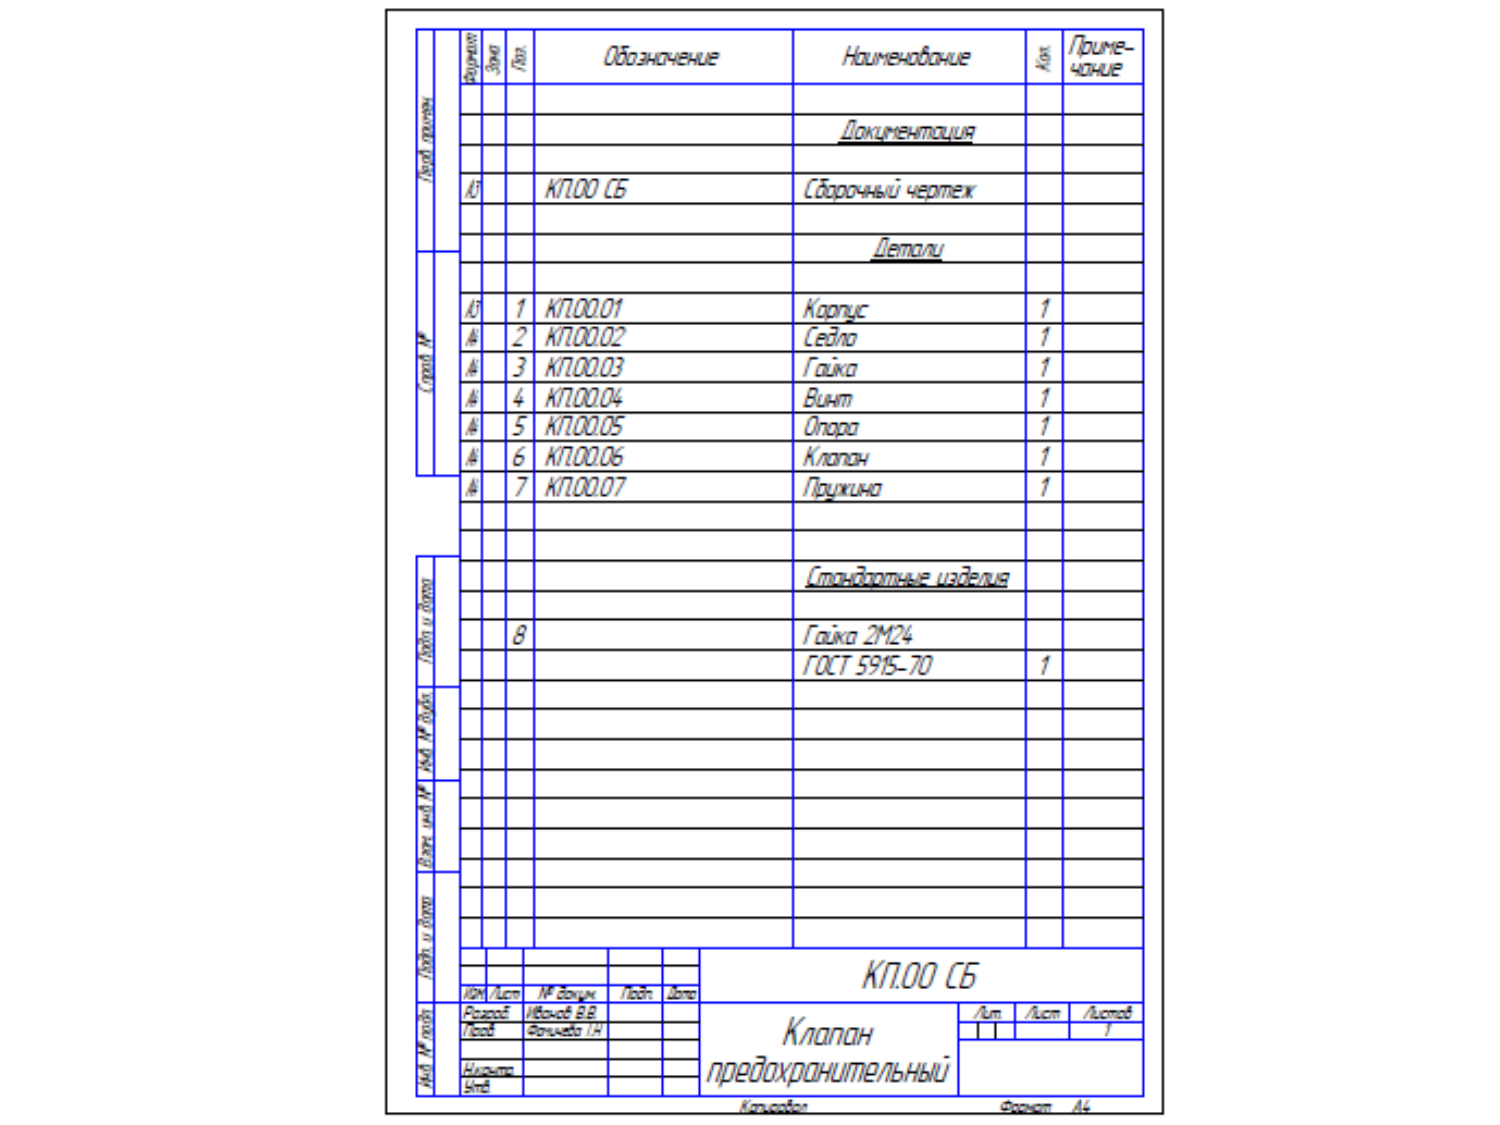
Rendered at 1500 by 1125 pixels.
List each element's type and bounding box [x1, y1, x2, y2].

picture [359, 0, 1188, 1125]
